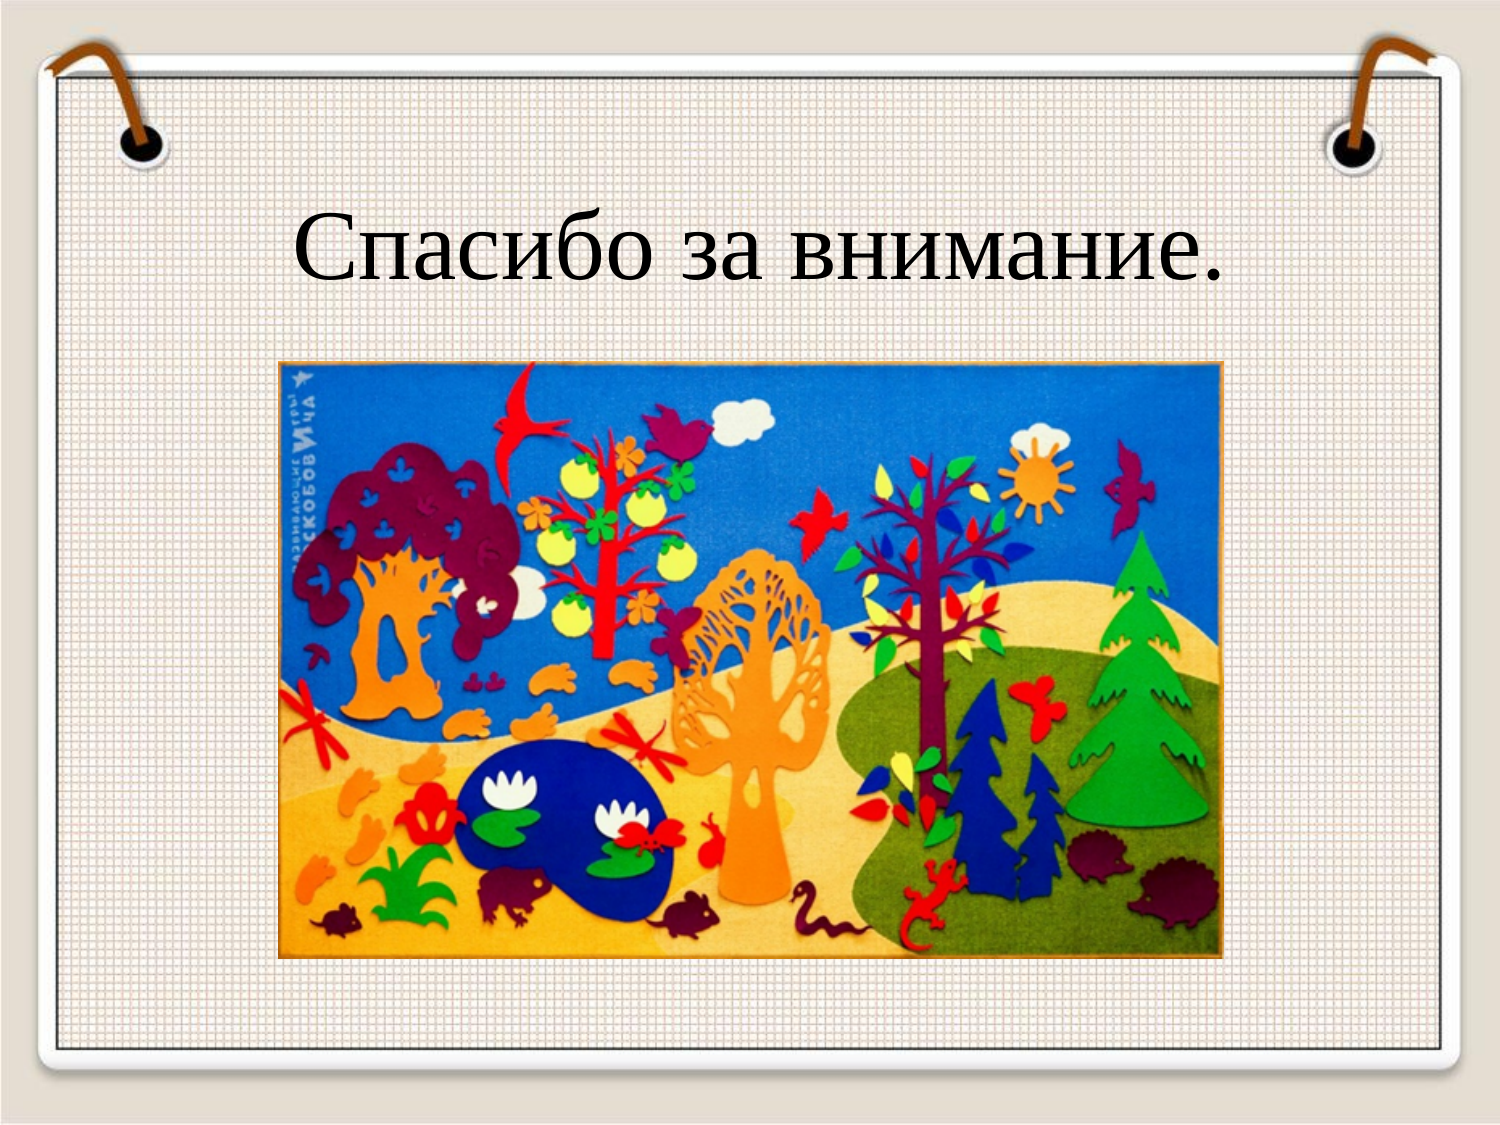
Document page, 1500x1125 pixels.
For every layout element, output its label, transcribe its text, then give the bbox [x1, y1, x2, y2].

picture [0, 0, 1500, 1125]
text_box Спасибо за внимание. [277, 172, 1258, 308]
